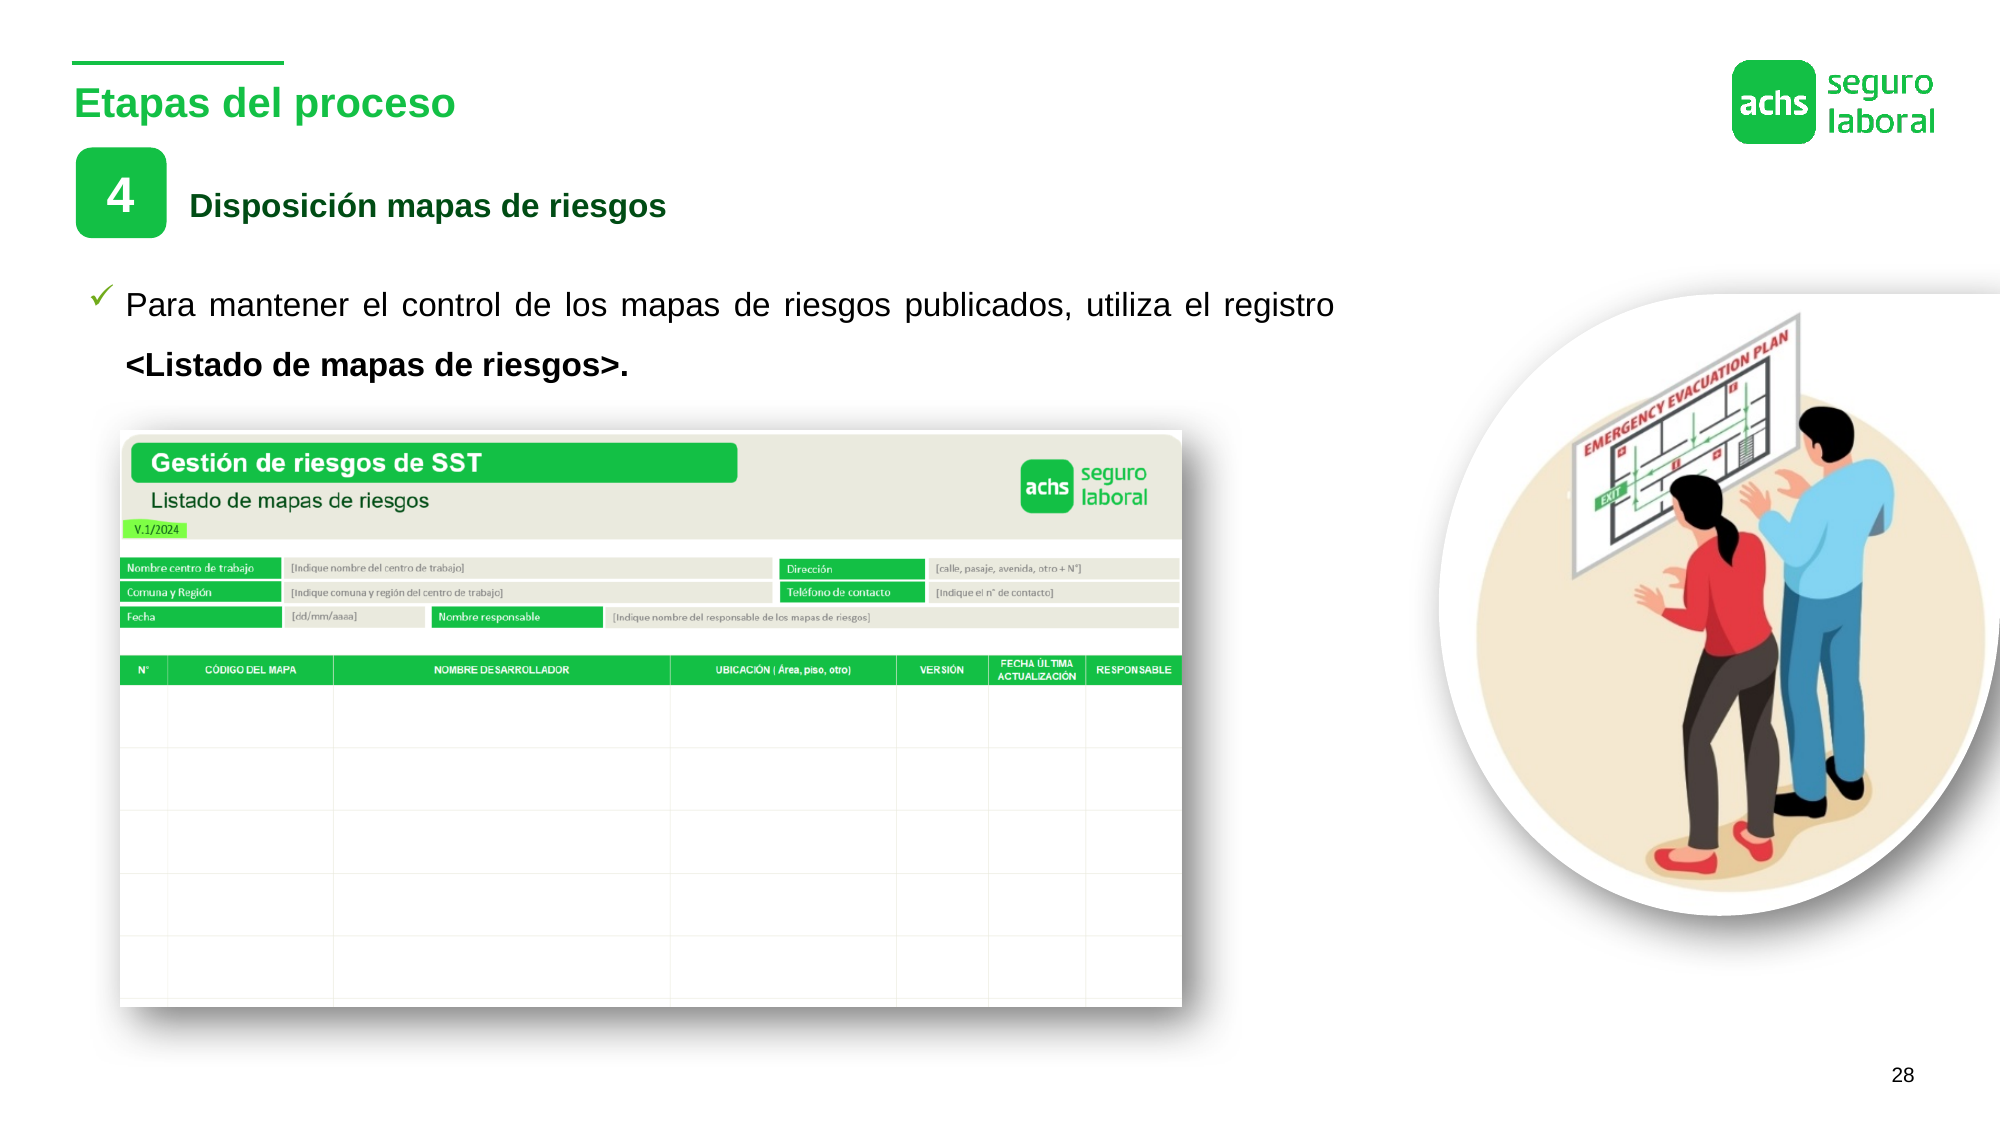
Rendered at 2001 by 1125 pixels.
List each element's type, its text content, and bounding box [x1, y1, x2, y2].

picture [1438, 294, 2000, 916]
picture [1732, 60, 1934, 144]
slide_number 28 [1891, 1062, 1975, 1101]
picture [120, 430, 1182, 1007]
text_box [75, 148, 166, 238]
subtitle Disposición mapas de riesgos [189, 188, 1680, 248]
list Para mantener el control de los mapas de riesgos publicados, utiliza el registro <Listado de mapas de riesgos>. [73, 255, 1352, 666]
title Etapas del proceso [73, 81, 1680, 182]
